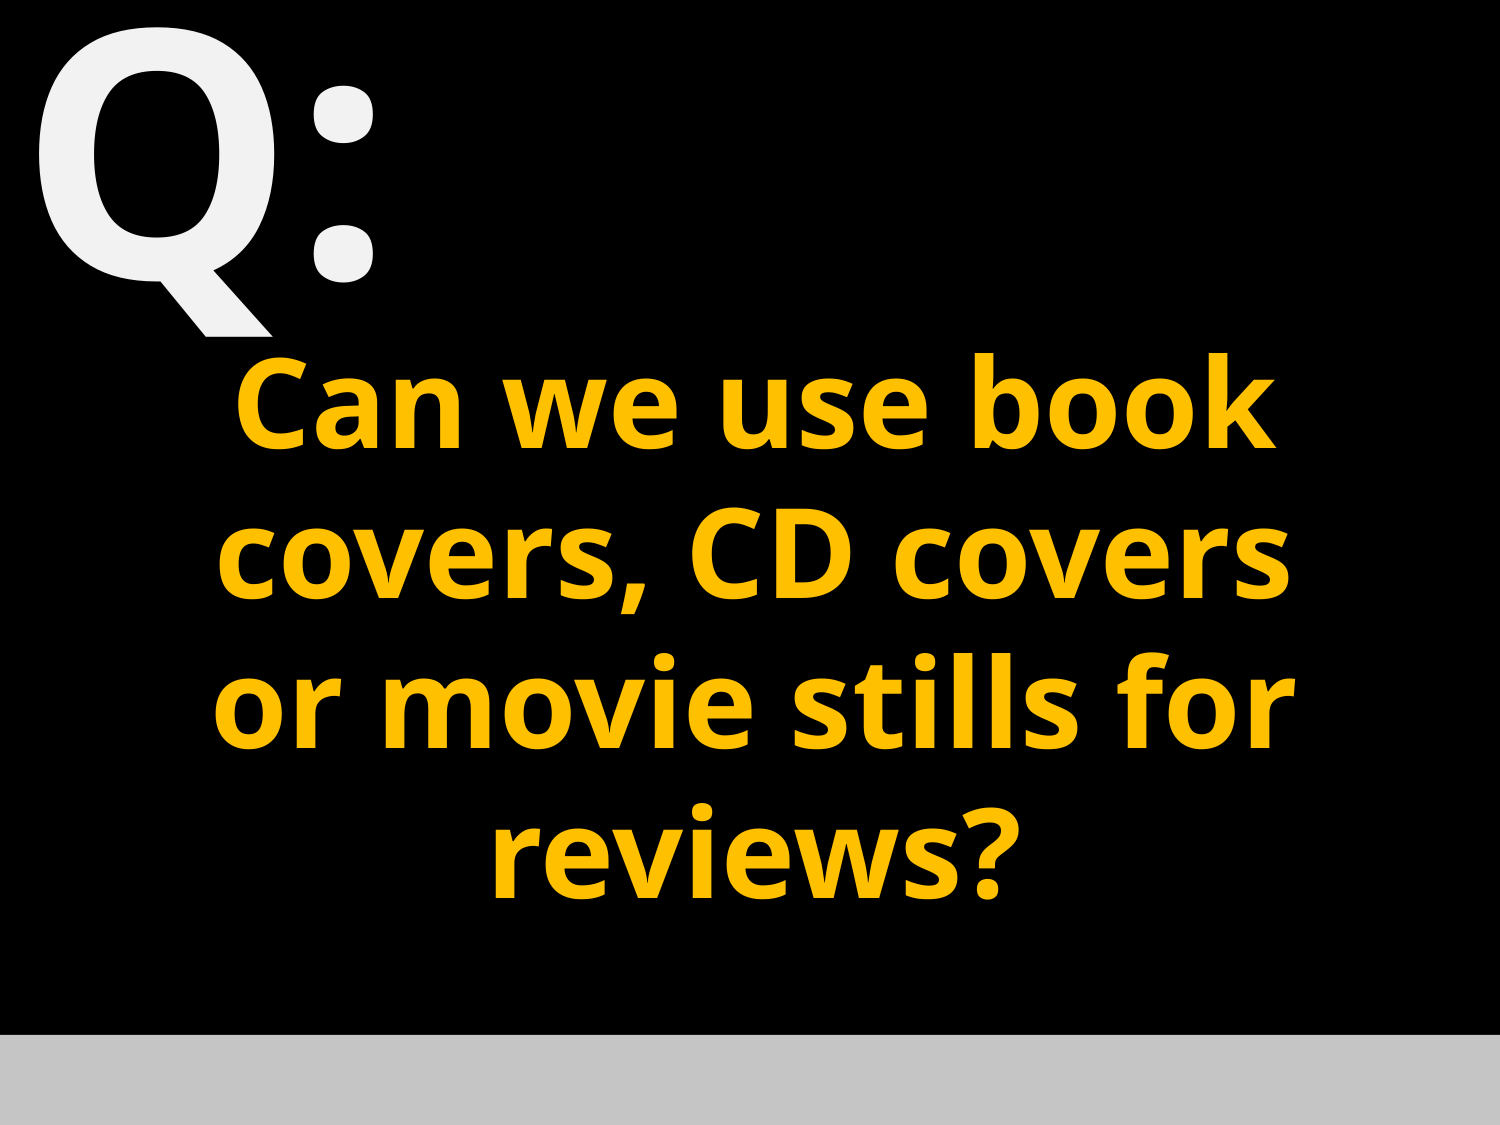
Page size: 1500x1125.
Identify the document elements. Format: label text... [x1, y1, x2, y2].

text_box Can we use book covers, CD covers or movie stills for reviews? [120, 316, 1390, 932]
text_box Q: [0, 0, 472, 355]
